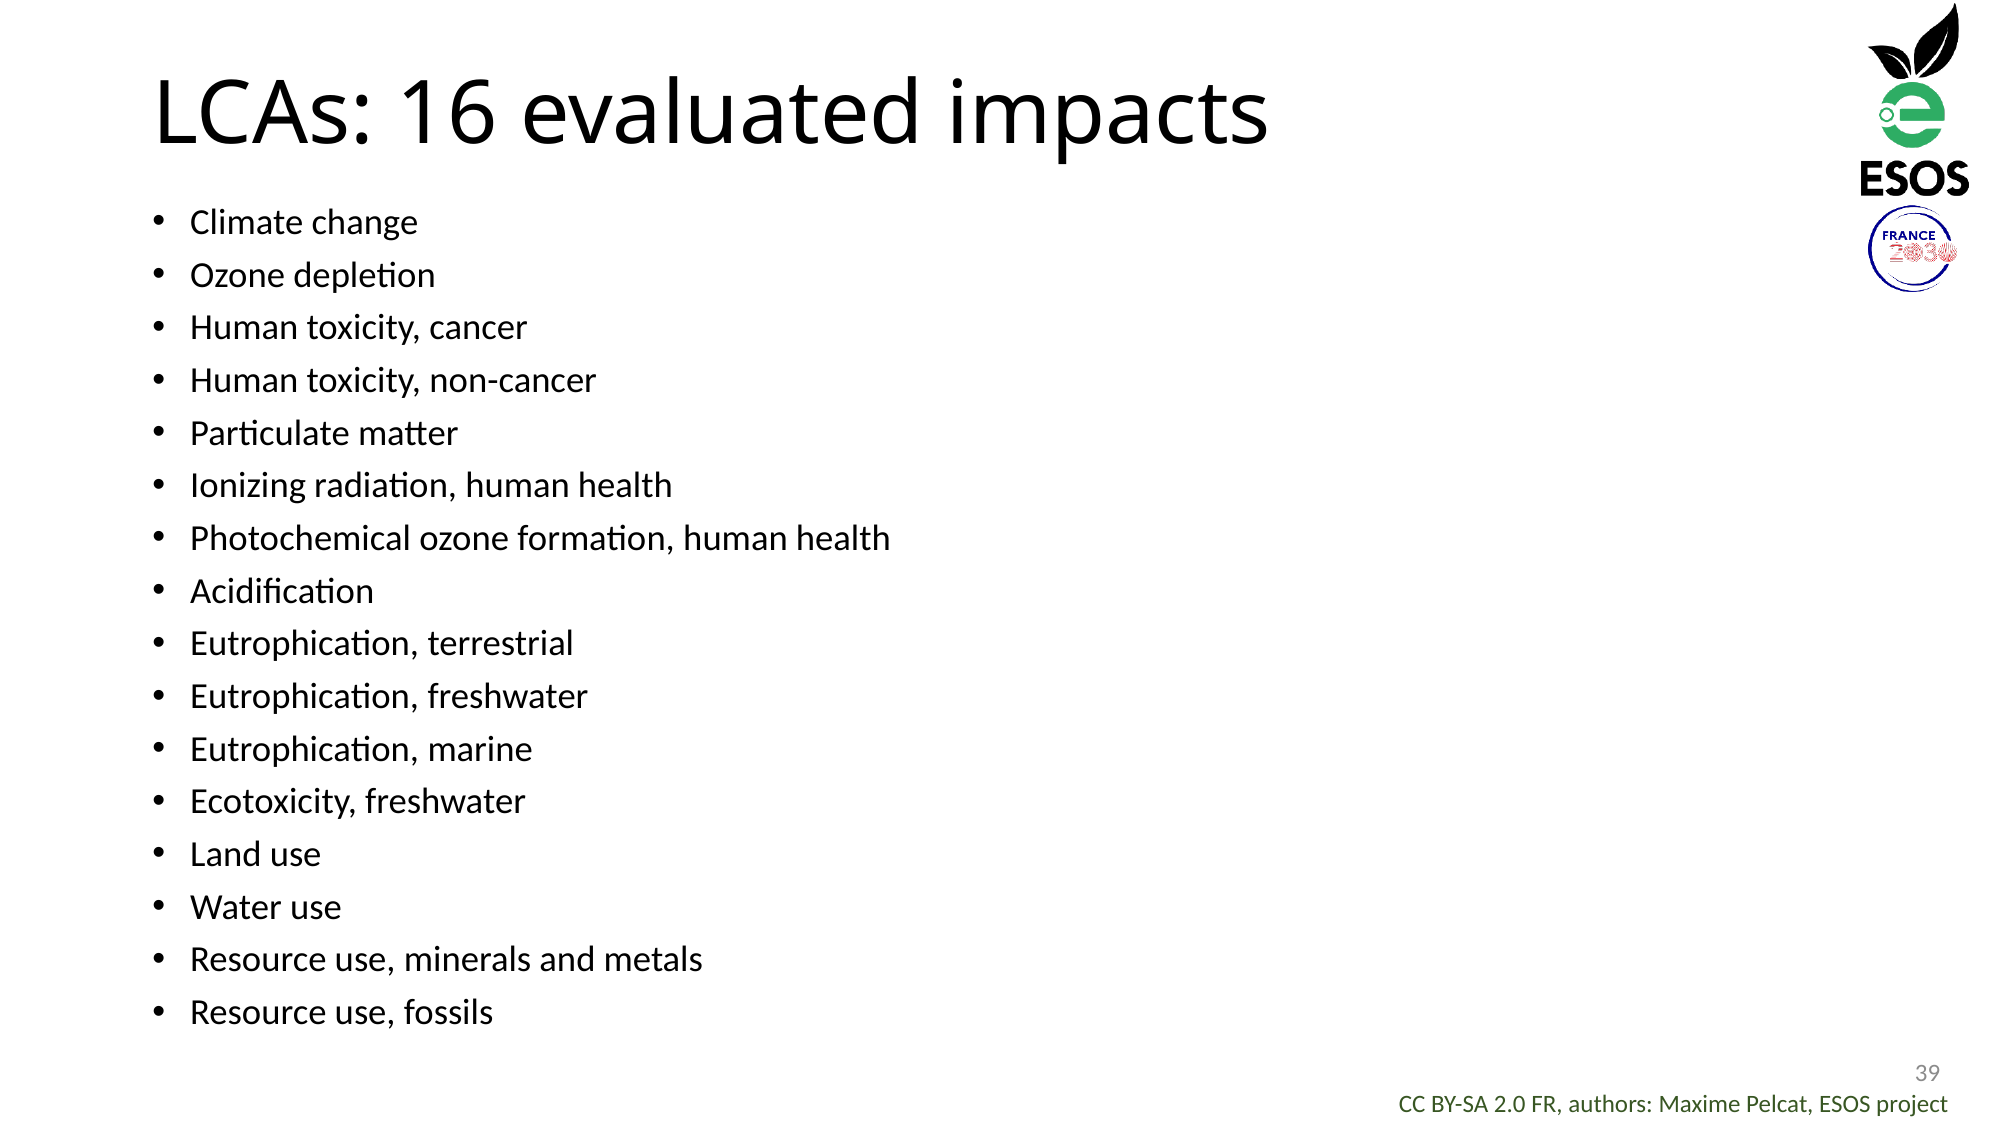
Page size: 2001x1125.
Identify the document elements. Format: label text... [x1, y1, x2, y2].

slide_number 39 [1835, 1041, 1956, 1102]
picture [1854, 3, 1970, 204]
picture [1868, 205, 1957, 292]
list Climate change Ozone depletion Human toxicity, cancer Human toxicity, non-cancer Particulate matter Ionizing radiation, human health Photochemical ozone formation, human health Acidification Eutrophication, terrestrial Eutrophication, freshwater Eutrophication, marine Ecotoxicity, freshwater Land use Water use Resource use, minerals and metals Resource use, fossils [137, 195, 1863, 1042]
title LCAs: 16 evaluated impacts [137, 59, 1863, 170]
